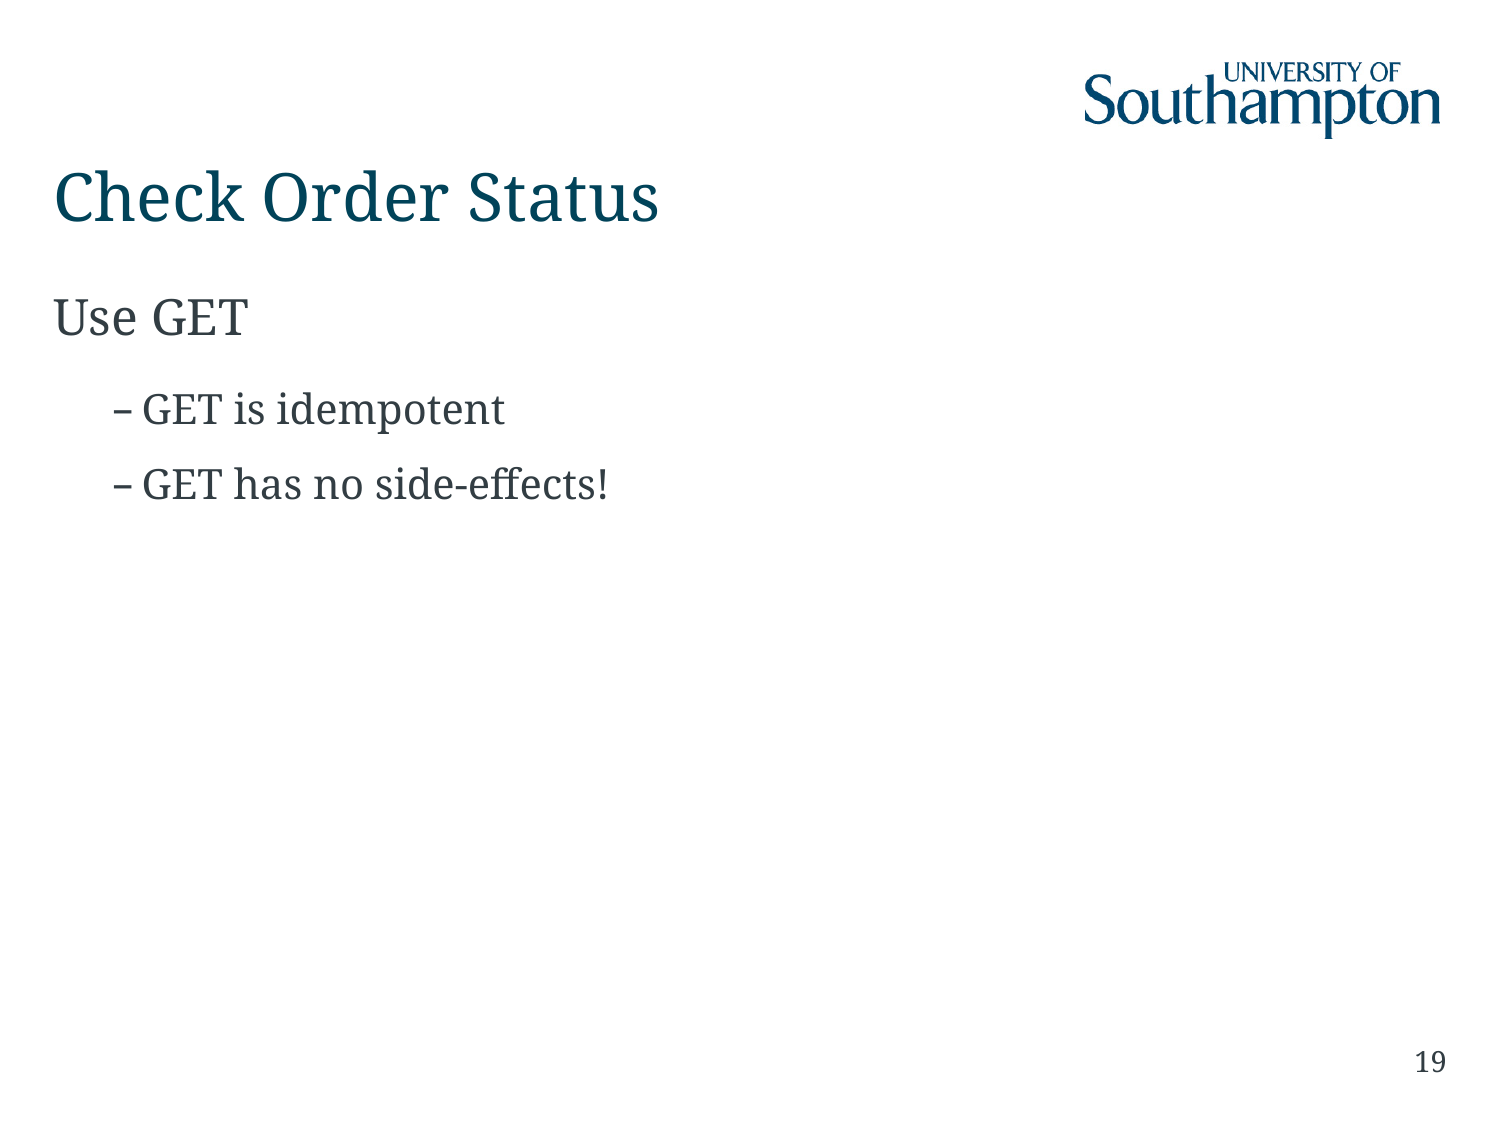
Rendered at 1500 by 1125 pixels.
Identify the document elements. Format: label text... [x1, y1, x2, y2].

list Use GET GET is idempotent GET has no side-effects! [52, 277, 1448, 1011]
title Check Order Status [52, 147, 1448, 255]
picture [1085, 62, 1440, 139]
slide_number 19 [1159, 1035, 1448, 1088]
